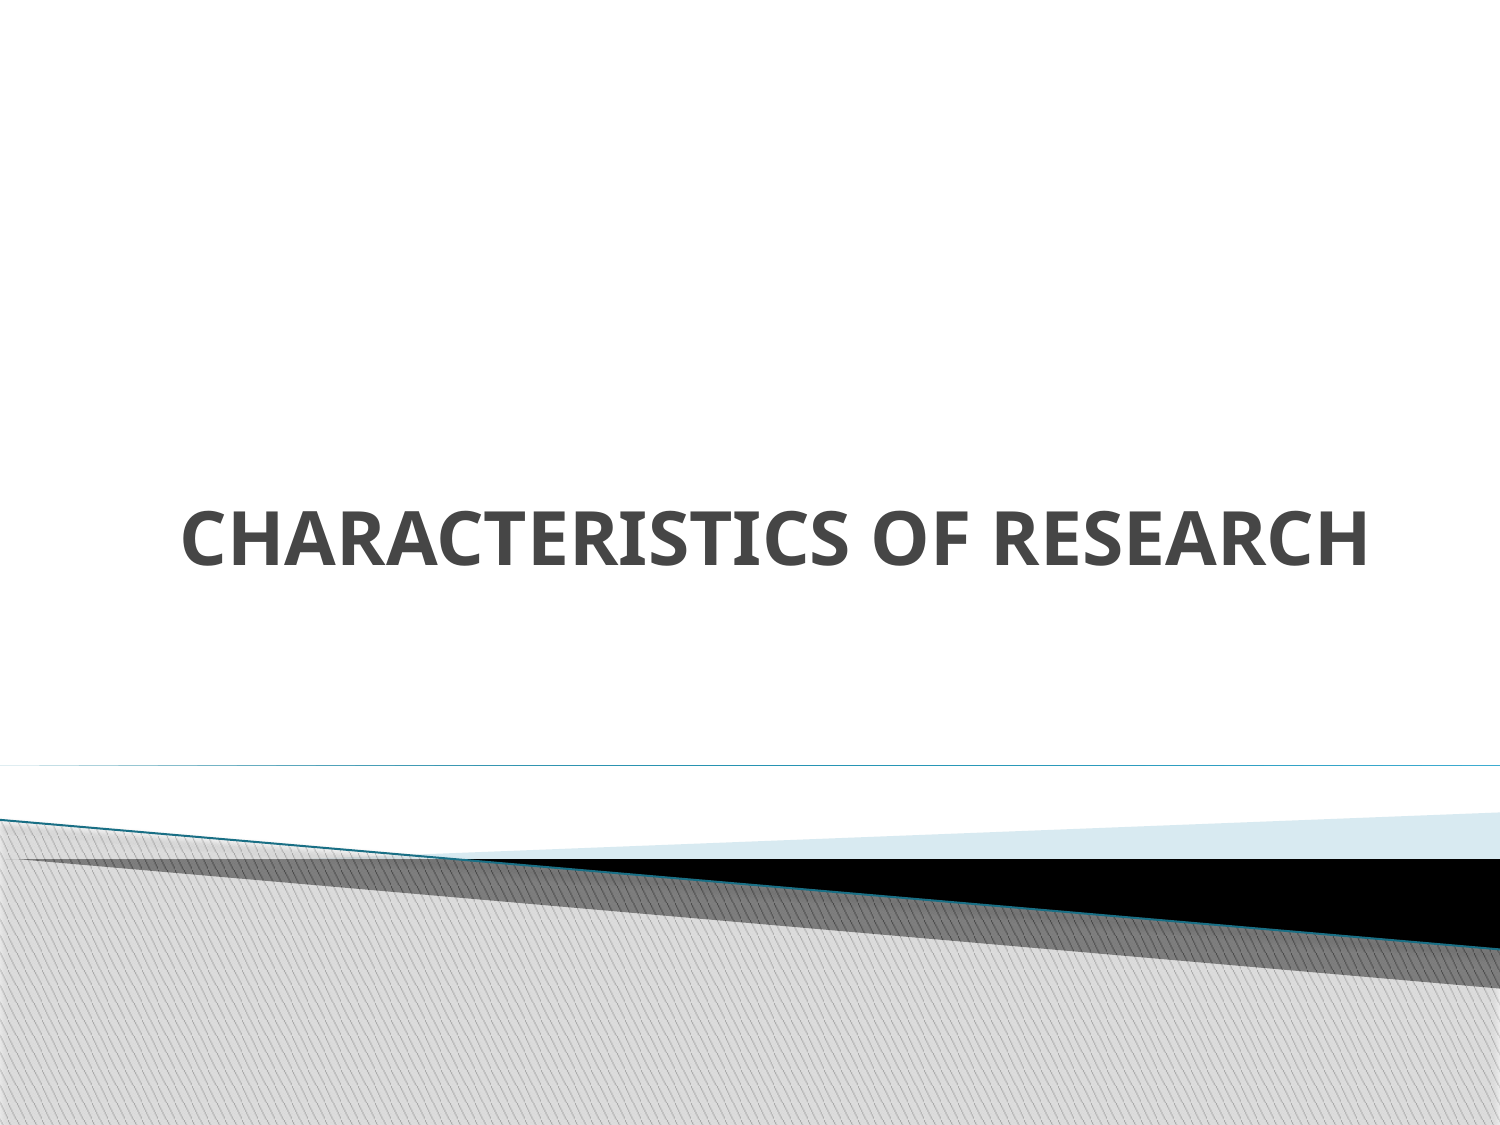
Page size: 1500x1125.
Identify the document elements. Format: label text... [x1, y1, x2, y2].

title CHARACTERISTICS OF RESEARCH [112, 287, 1388, 588]
picture [5, 859, 1500, 989]
